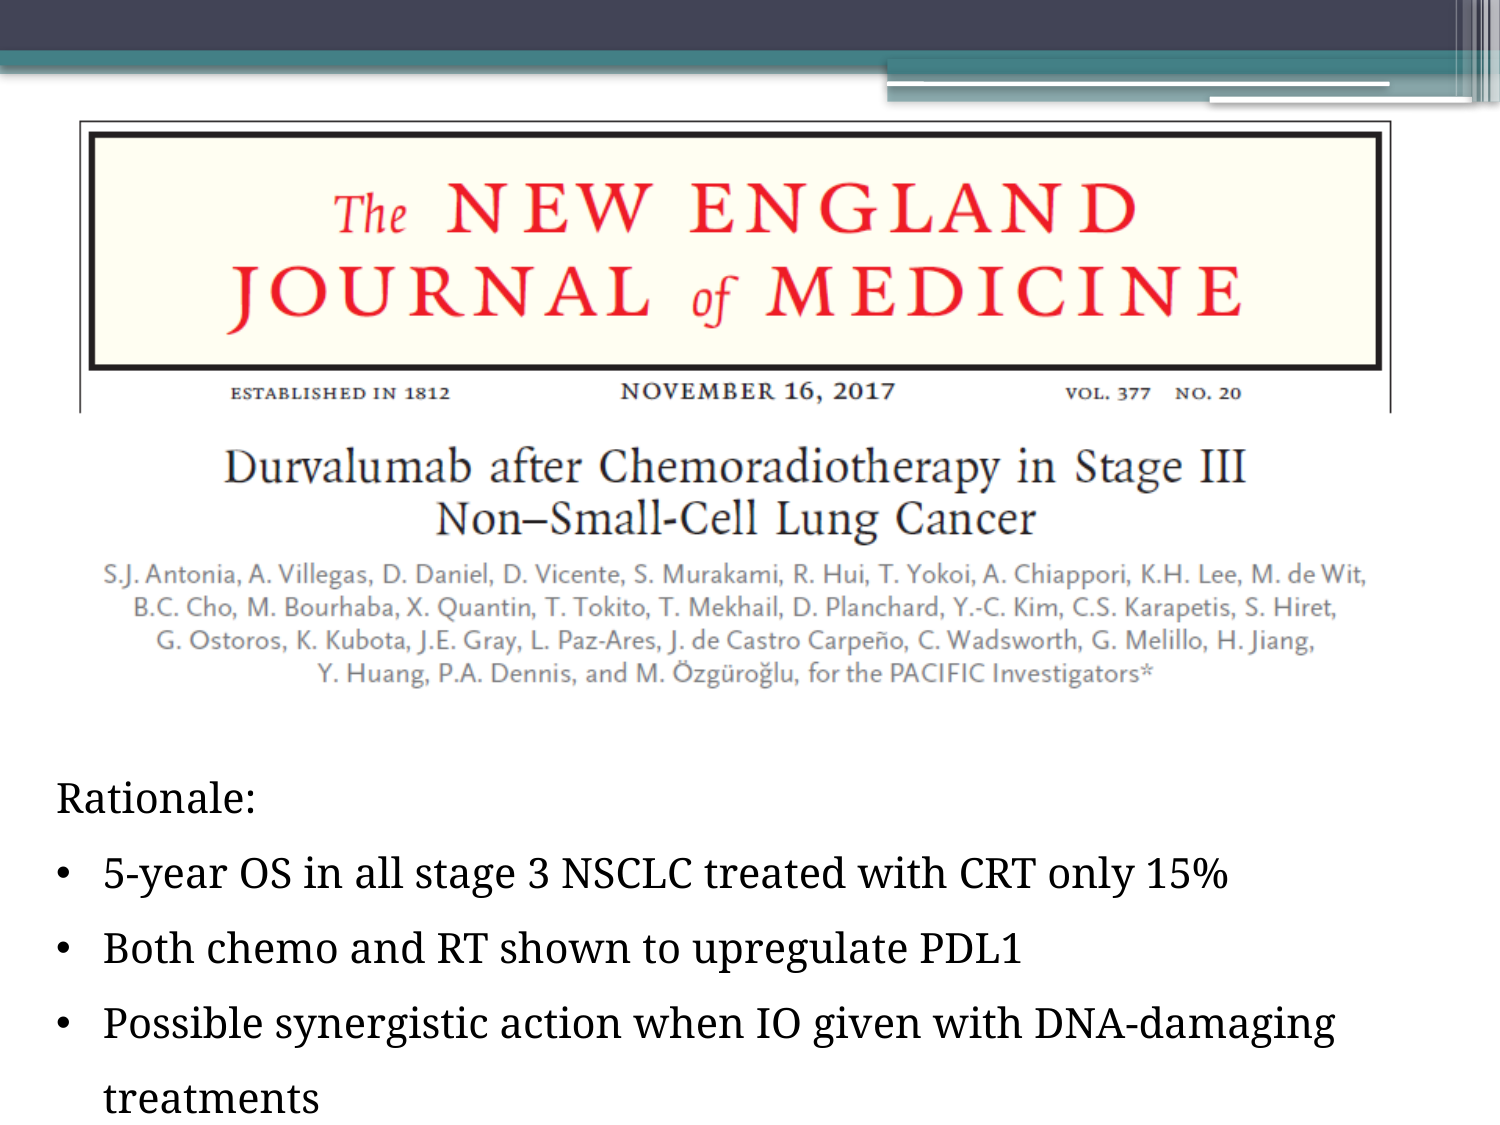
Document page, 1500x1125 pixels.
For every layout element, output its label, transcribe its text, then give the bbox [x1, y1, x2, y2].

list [64, 113, 1413, 706]
text_box Rationale: 5-year OS in all stage 3 NSCLC treated with CRT only 15% Both chemo and RT shown to upregulate PDL1 Possible synergistic action when IO given with DNA-damaging treatments [41, 739, 1483, 1125]
